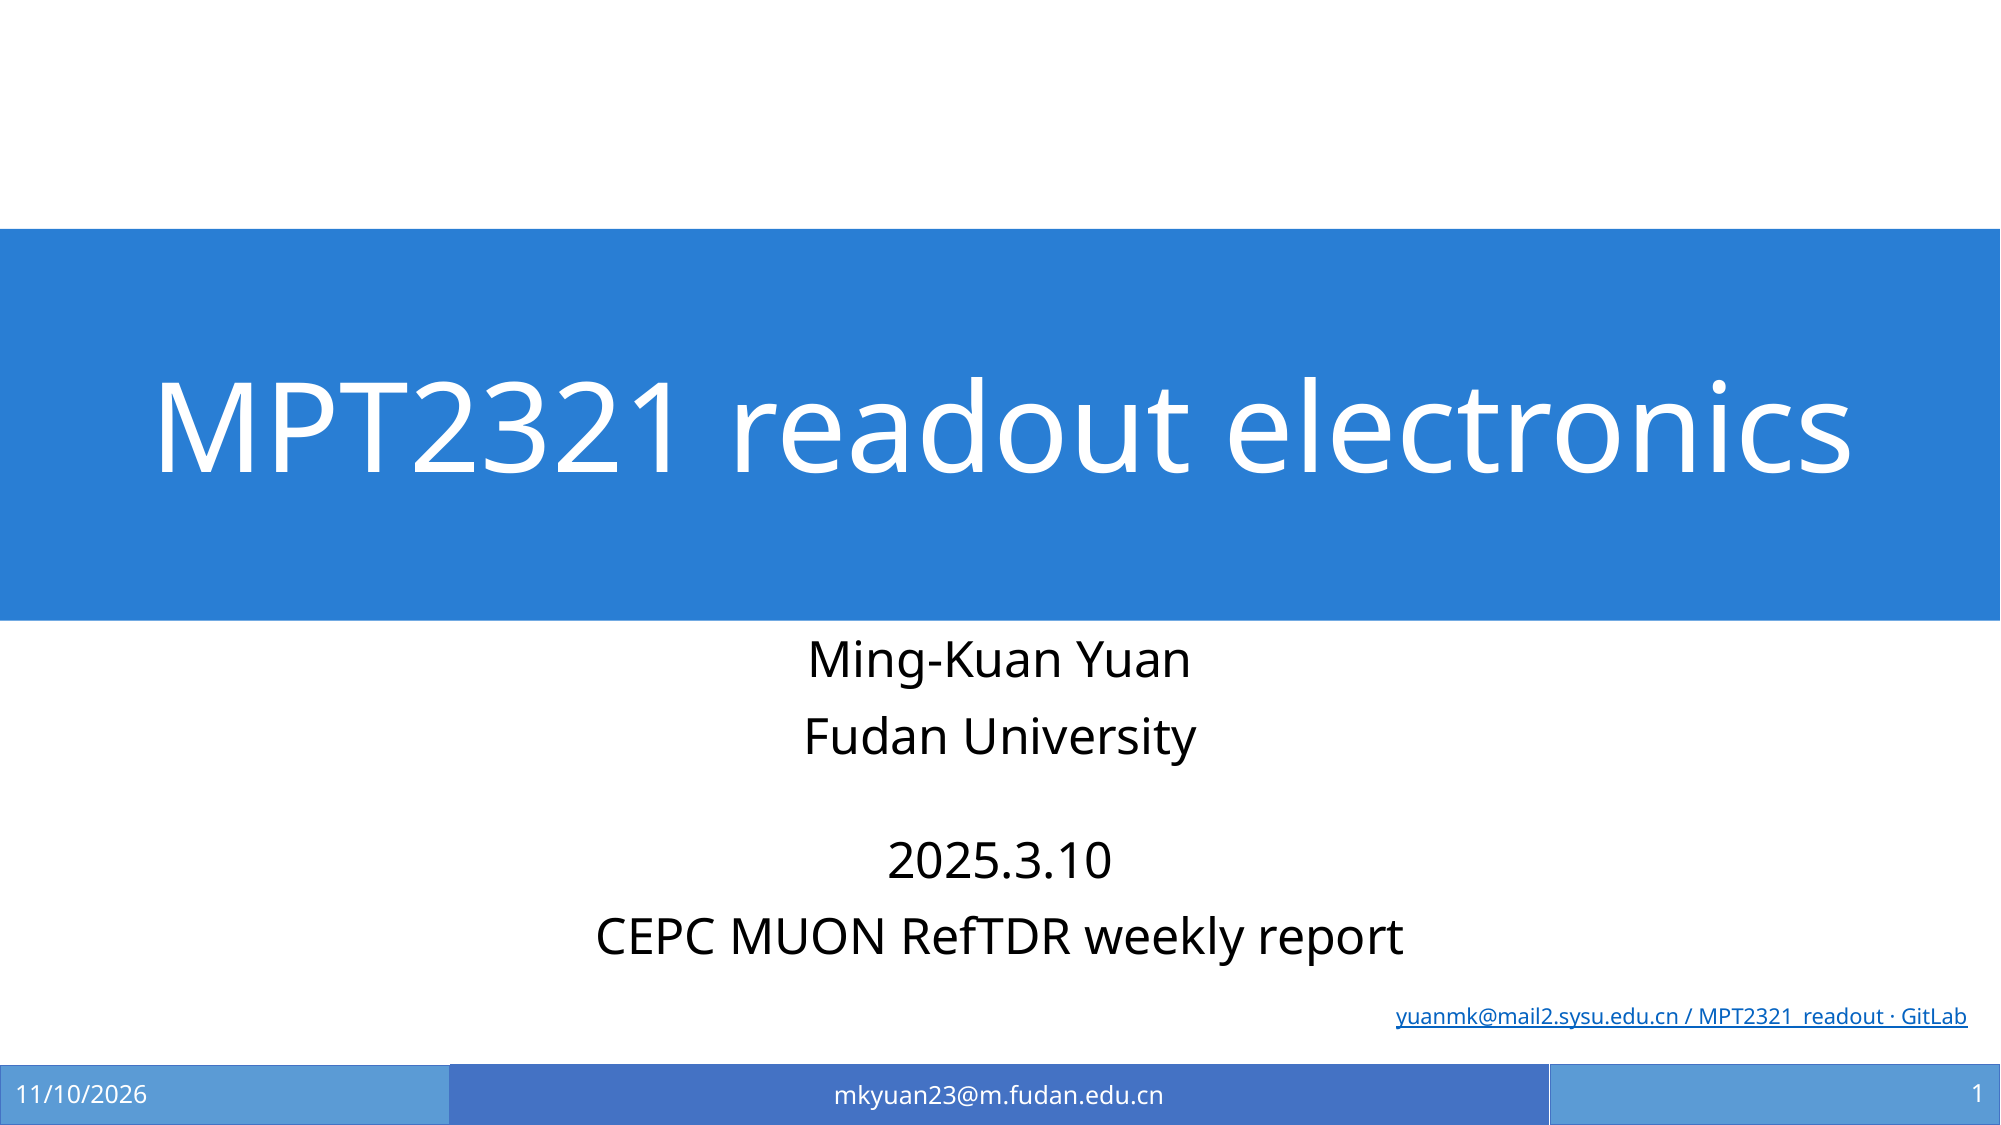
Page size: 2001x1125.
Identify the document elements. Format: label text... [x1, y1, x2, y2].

slide_number 1 [1550, 1064, 2000, 1125]
title MPT2321 readout electronics [125, 311, 1875, 505]
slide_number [0, 1065, 450, 1125]
footer mkyuan23@m.fudan.edu.cn [450, 1064, 1549, 1125]
subtitle Ming-Kuan Yuan Fudan University 2025.3.10 CEPC MUON RefTDR weekly report [249, 620, 1750, 1012]
text_box yuanmk@mail2.sysu.edu.cn / MPT2321_readout · GitLab [1381, 995, 1992, 1040]
text_box [0, 228, 2000, 621]
